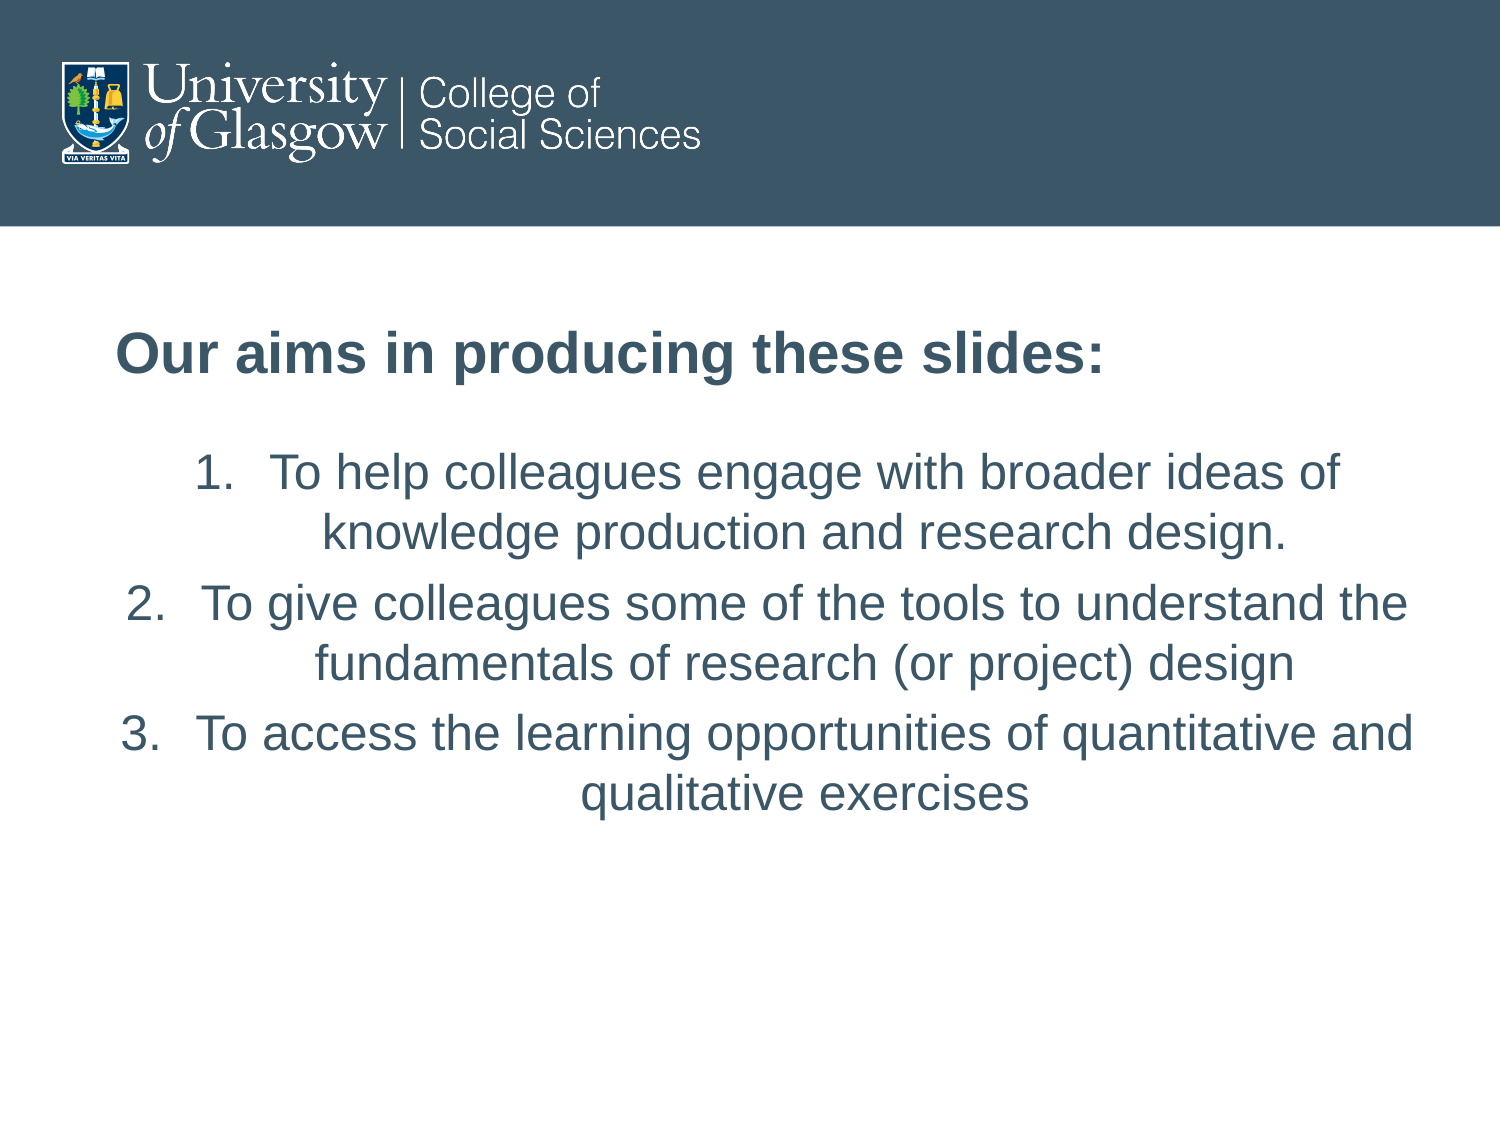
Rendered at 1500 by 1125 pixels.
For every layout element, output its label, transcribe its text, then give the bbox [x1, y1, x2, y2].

picture [62, 62, 700, 164]
subtitle To help colleagues engage with broader ideas of knowledge production and research design. To give colleagues some of the tools to understand the fundamentals of research (or project) design To access the learning opportunities of quantitative and qualitative exercises [88, 432, 1448, 1059]
title Our aims in producing these slides: [100, 278, 1329, 422]
